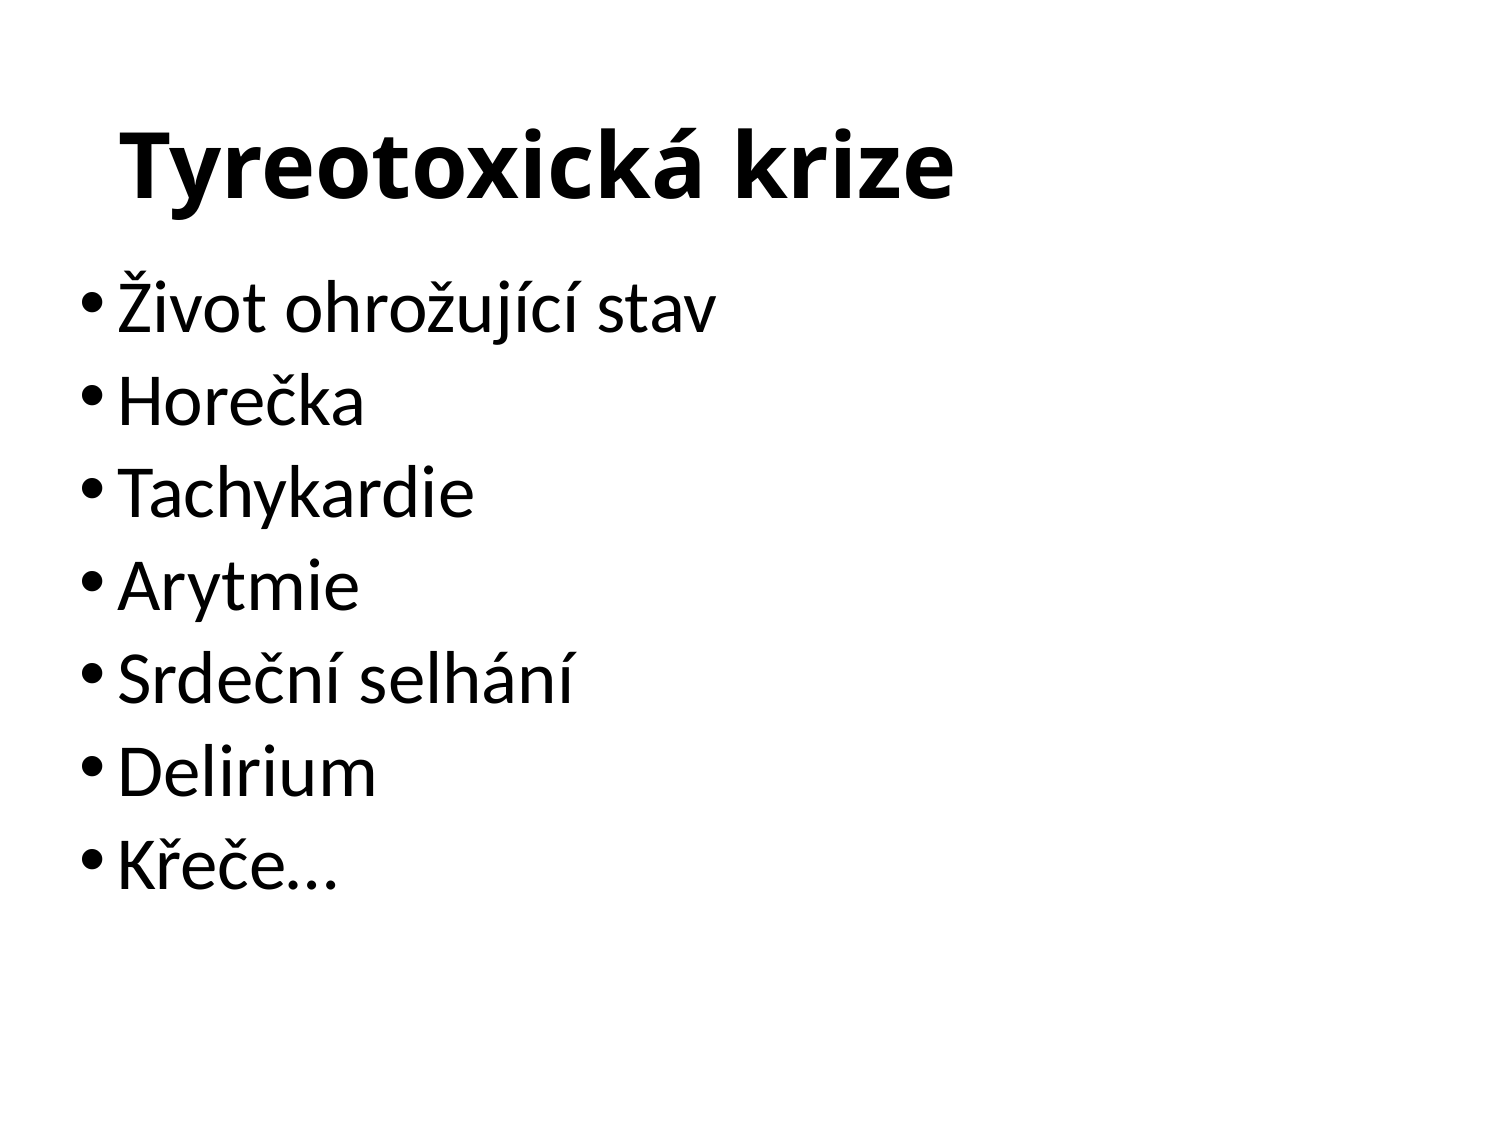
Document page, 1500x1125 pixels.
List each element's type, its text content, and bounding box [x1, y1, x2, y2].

title Tyreotoxická krize [103, 59, 1397, 267]
list Život ohrožující stav Horečka Tachykardie Arytmie Srdeční selhání Delirium Křeče… [64, 267, 1447, 1035]
